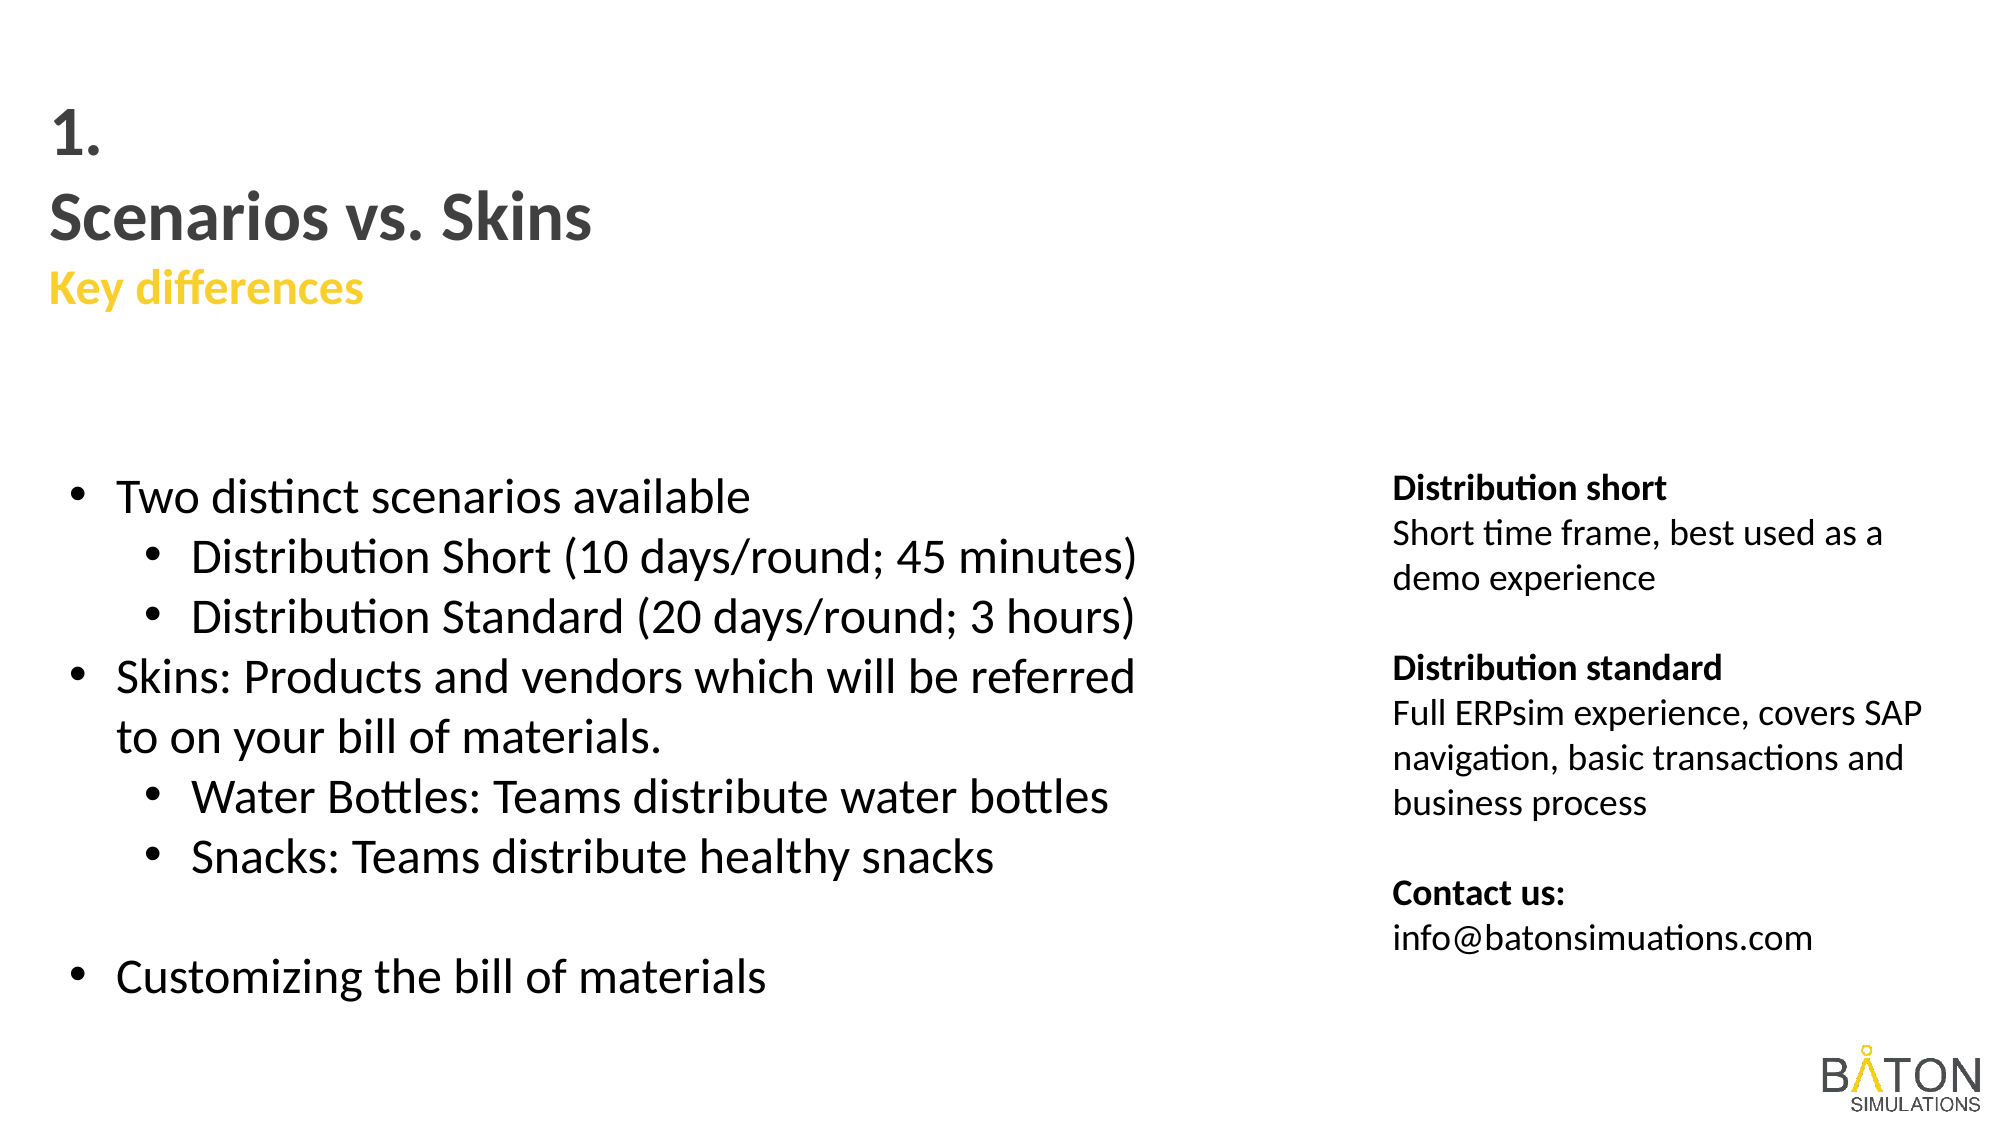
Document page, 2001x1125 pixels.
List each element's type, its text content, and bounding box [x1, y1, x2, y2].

text_box Two distinct scenarios available Distribution Short (10 days/round; 45 minutes) Distribution Standard (20 days/round; 3 hours) Skins: Products and vendors which will be referred to on your bill of materials. Water Bottles: Teams distribute water bottles Snacks: Teams distribute healthy snacks Customizing the bill of materials [54, 455, 1165, 1011]
text_box 1. Scenarios vs. Skins Key differences [34, 77, 649, 367]
text_box Distribution short Short time frame, best used as a demo experience Distribution standard Full ERPsim experience, covers SAP navigation, basic transactions and business process Contact us: info@batonsimuations.com [1377, 455, 1946, 966]
picture [1817, 1039, 1985, 1117]
